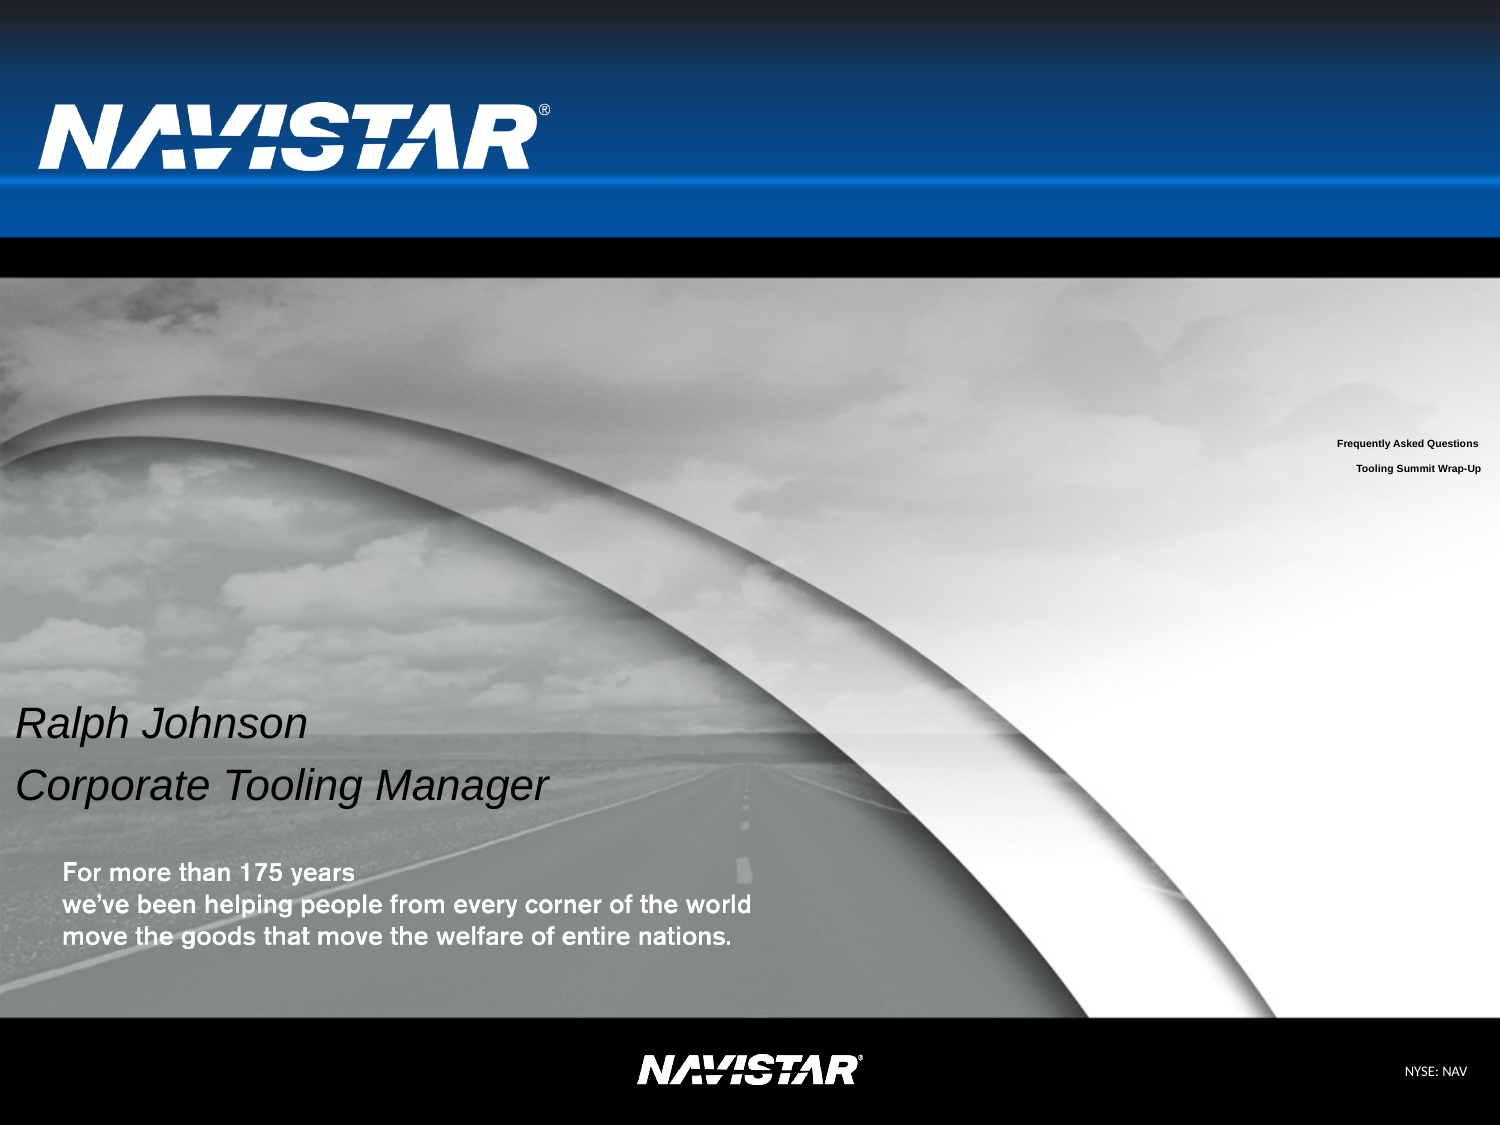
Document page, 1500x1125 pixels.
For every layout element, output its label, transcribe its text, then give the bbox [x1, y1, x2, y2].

title Frequently Asked Questions Tooling Summit Wrap-Up [575, 350, 1500, 575]
picture [0, 0, 1500, 1125]
subtitle Ralph Johnson Corporate Tooling Manager [0, 687, 613, 850]
